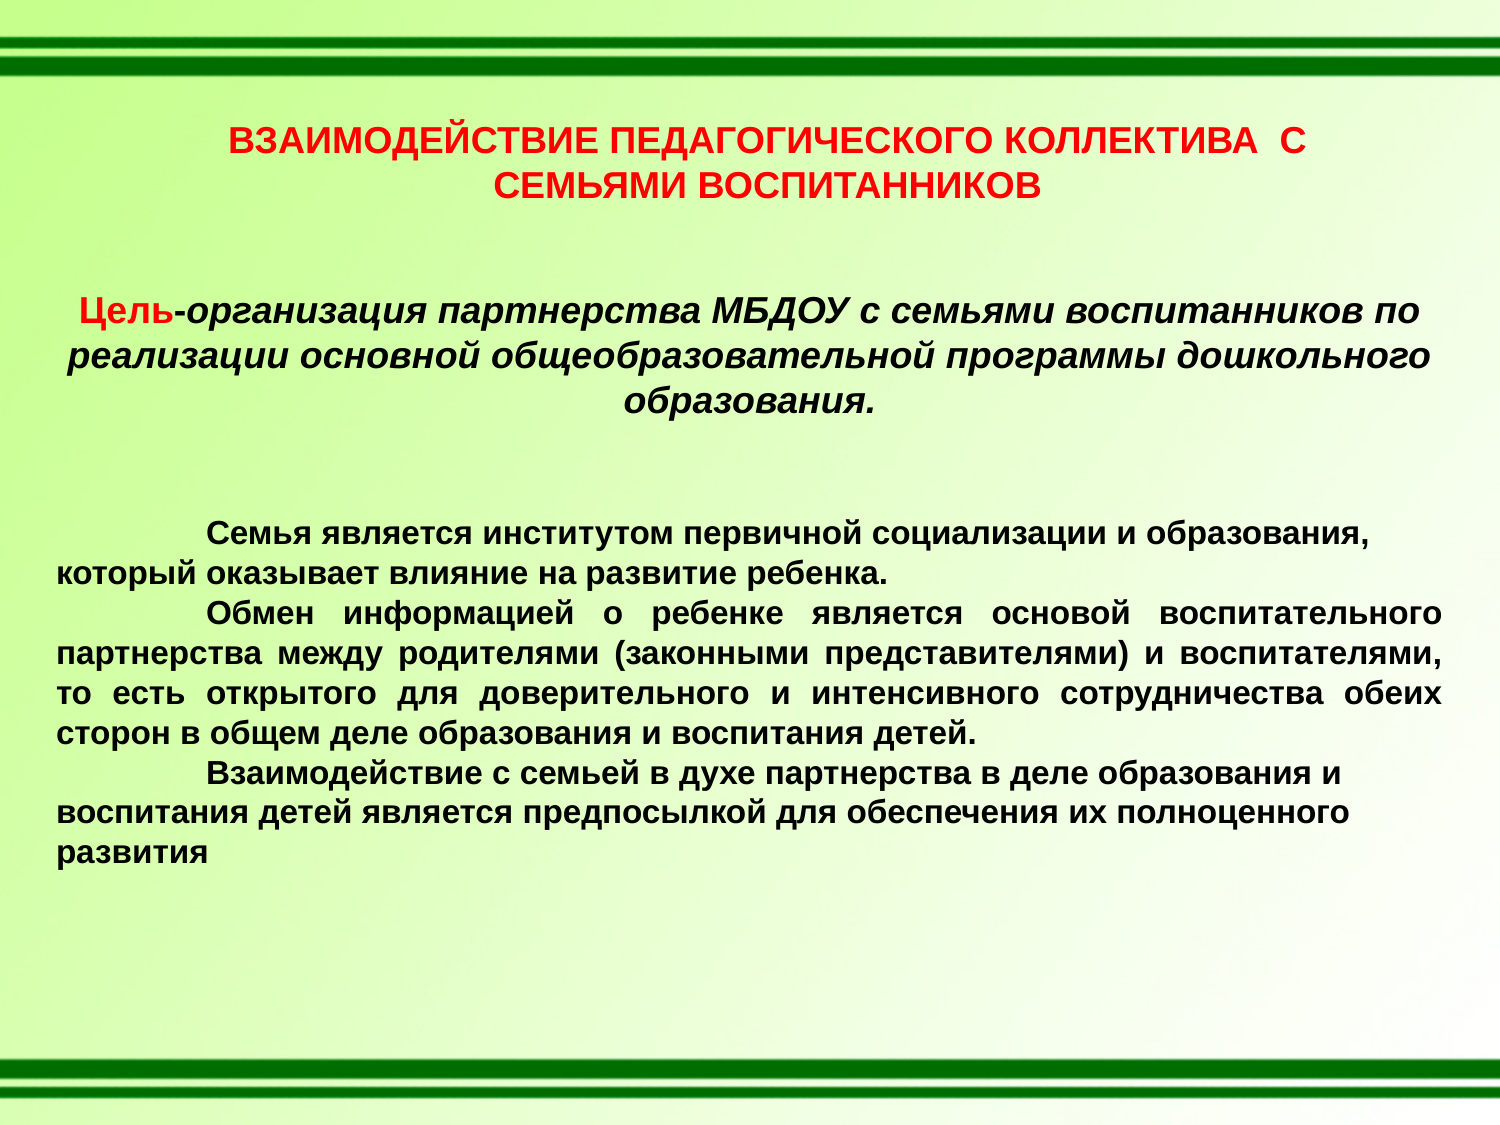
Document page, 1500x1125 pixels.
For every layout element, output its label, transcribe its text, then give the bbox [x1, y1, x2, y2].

picture [0, 0, 1500, 1125]
text_box ВЗАИМОДЕЙСТВИЕ ПЕДАГОГИЧЕСКОГО КОЛЛЕКТИВА С СЕМЬЯМИ ВОСПИТАННИКОВ [135, 108, 1400, 214]
text_box Цель-организация партнерства МБДОУ с семьями воспитанников по реализации основной общеобразовательной программы дошкольного образования. Семья является институтом первичной социализации и образования, который оказывает влияние на развитие ребенка. Обмен информацией о ребенке является основой воспитательного партнерства между родителями (законными представителями) и воспитателями, то есть открытого для доверительного и интенсивного сотрудничества обеих сторон в общем деле образования и воспитания детей. Взаимодействие с семьей в духе партнерства в деле образования и воспитания детей является предпосылкой для обеспечения их полноценного развития [41, 278, 1459, 878]
